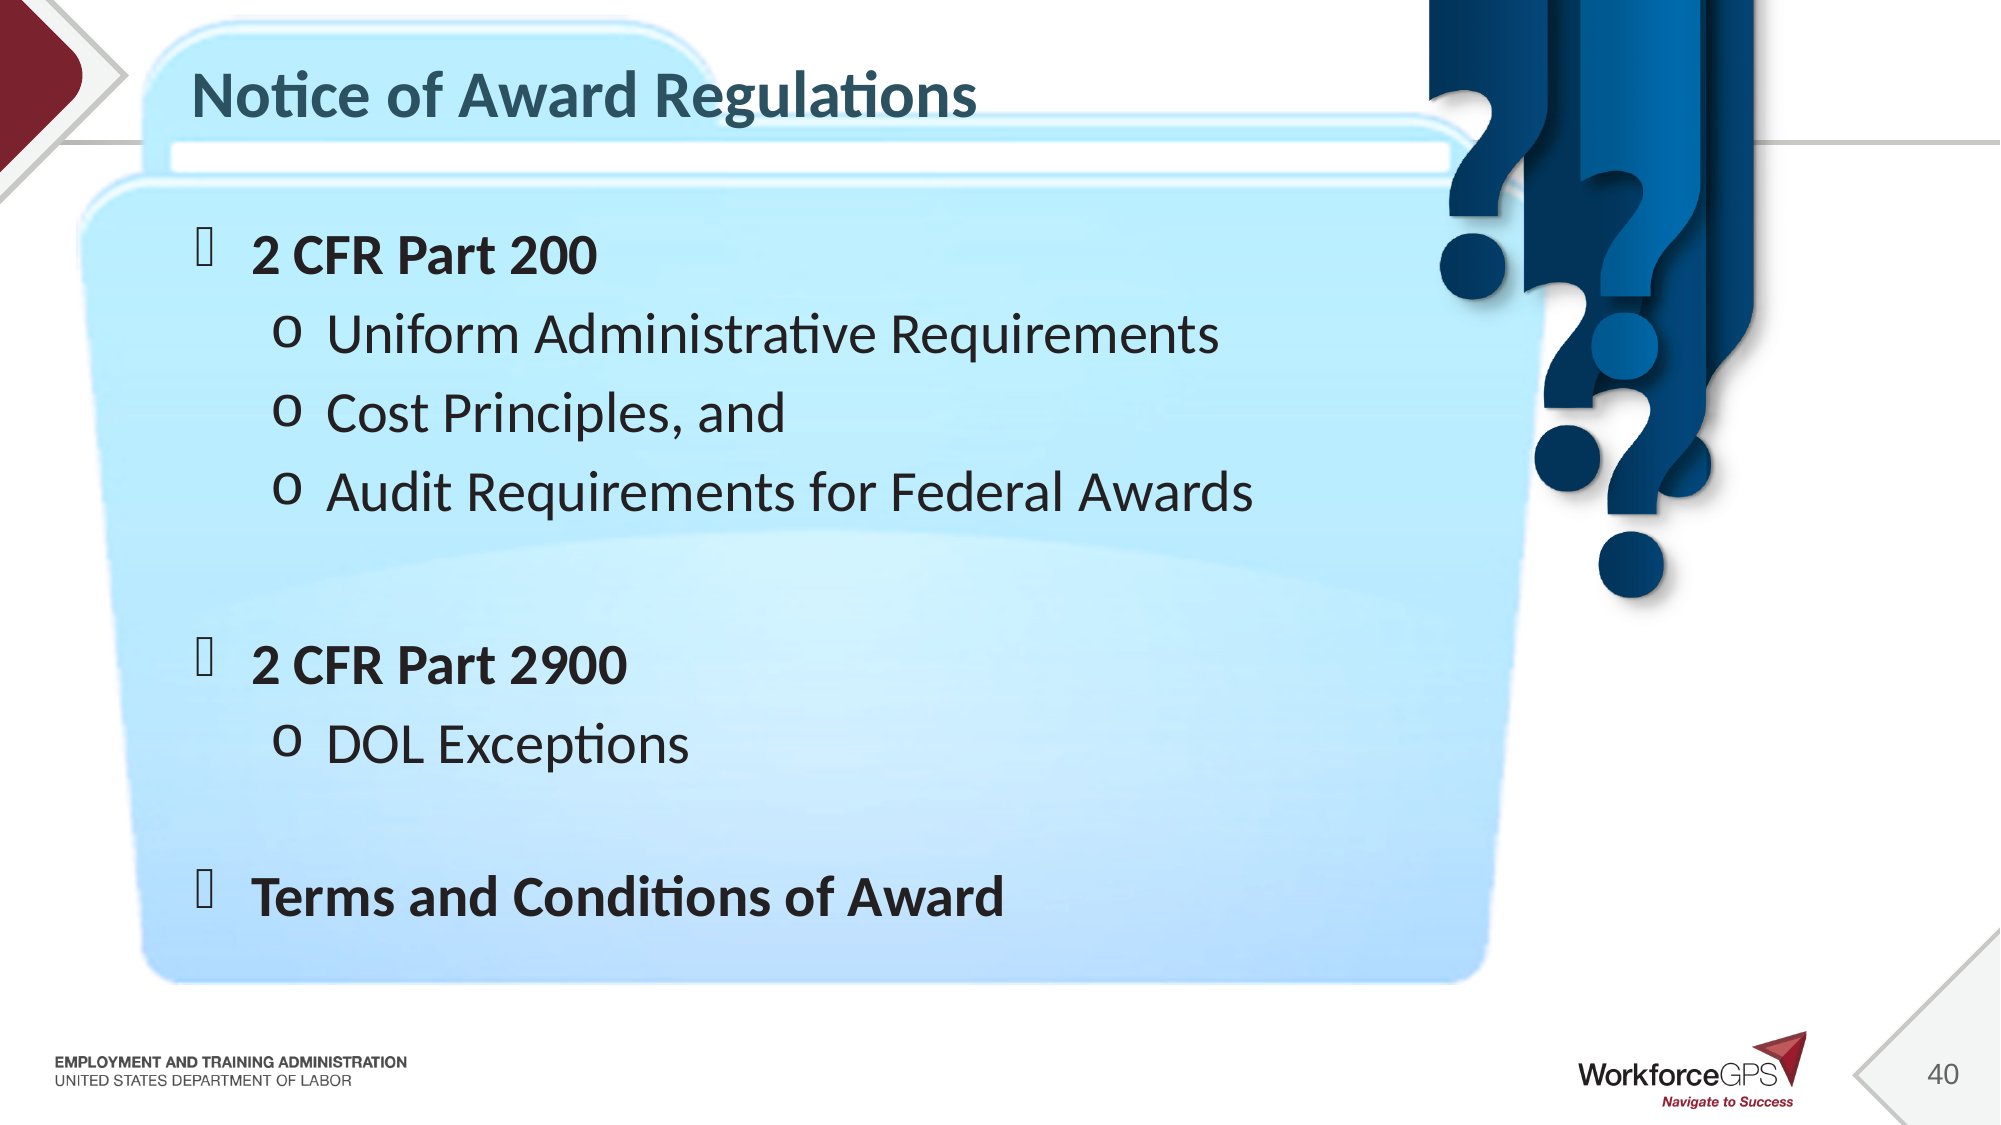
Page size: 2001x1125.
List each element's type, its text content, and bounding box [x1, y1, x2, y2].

slide_number 40 [1867, 1042, 1975, 1103]
title Any Questions? [47, 1049, 420, 1095]
picture [46, 0, 1785, 985]
